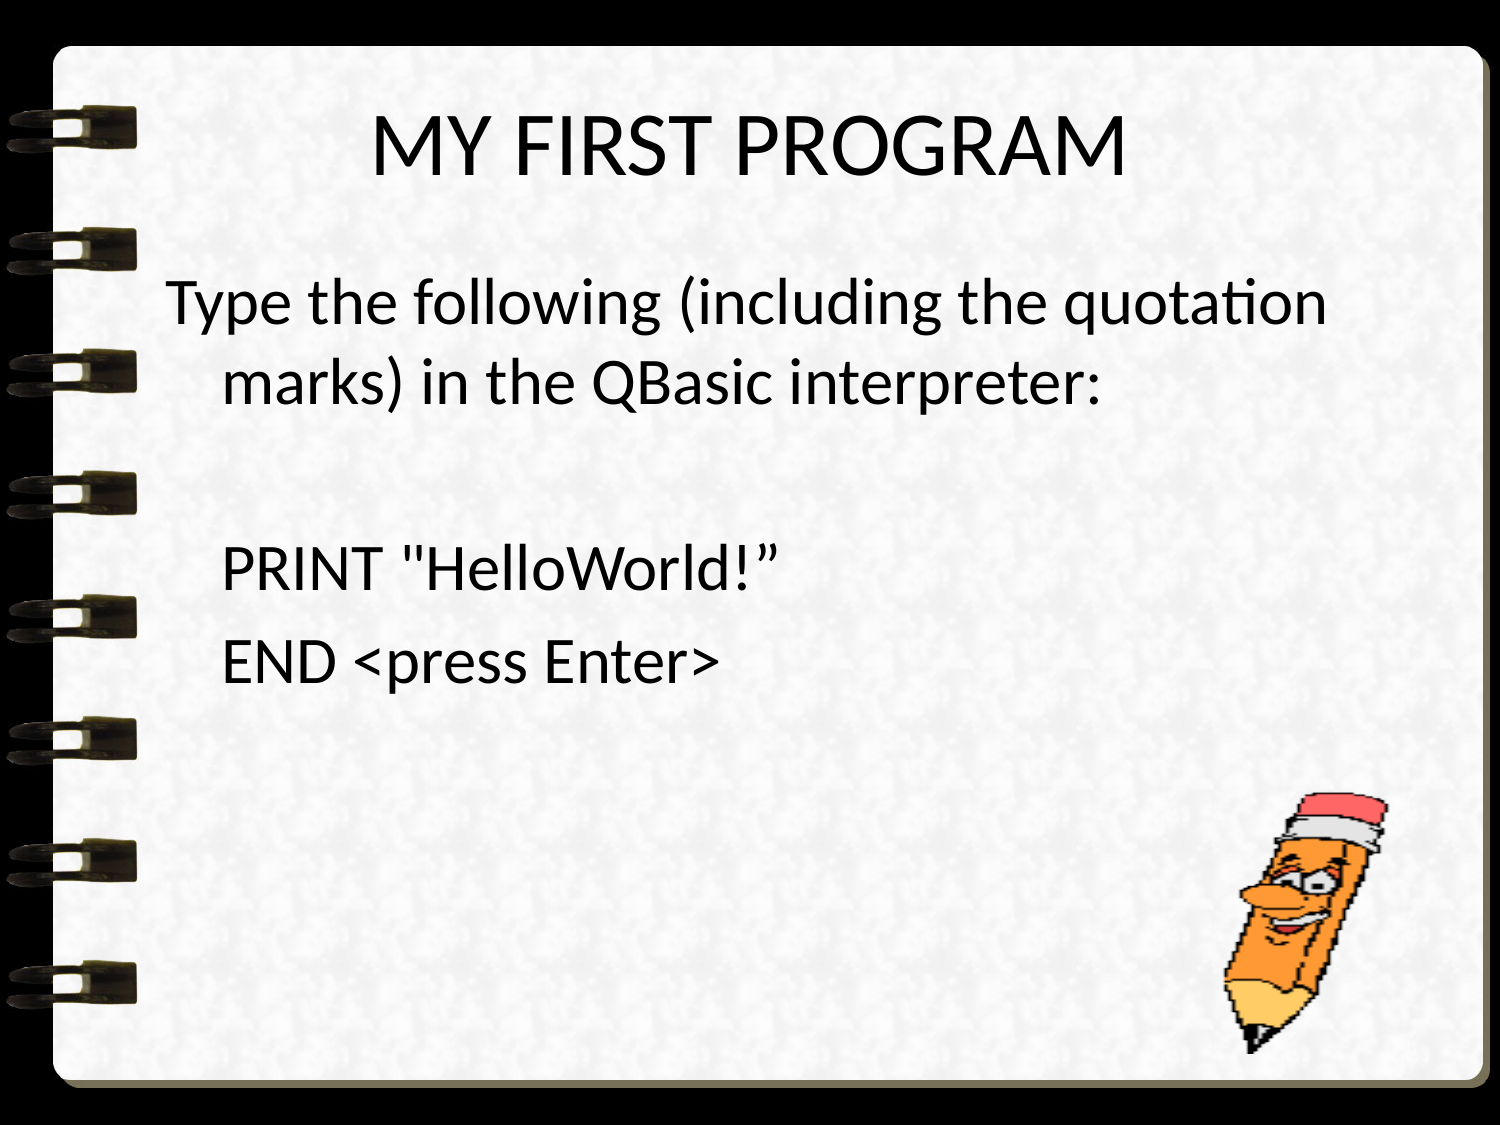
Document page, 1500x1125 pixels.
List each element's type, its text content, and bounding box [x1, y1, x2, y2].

title MY FIRST PROGRAM [75, 45, 1425, 233]
picture [0, 0, 1500, 1125]
list Type the following (including the quotation marks) in the QBasic interpreter: PRINT "HelloWorld!” END <press Enter> [150, 249, 1500, 993]
